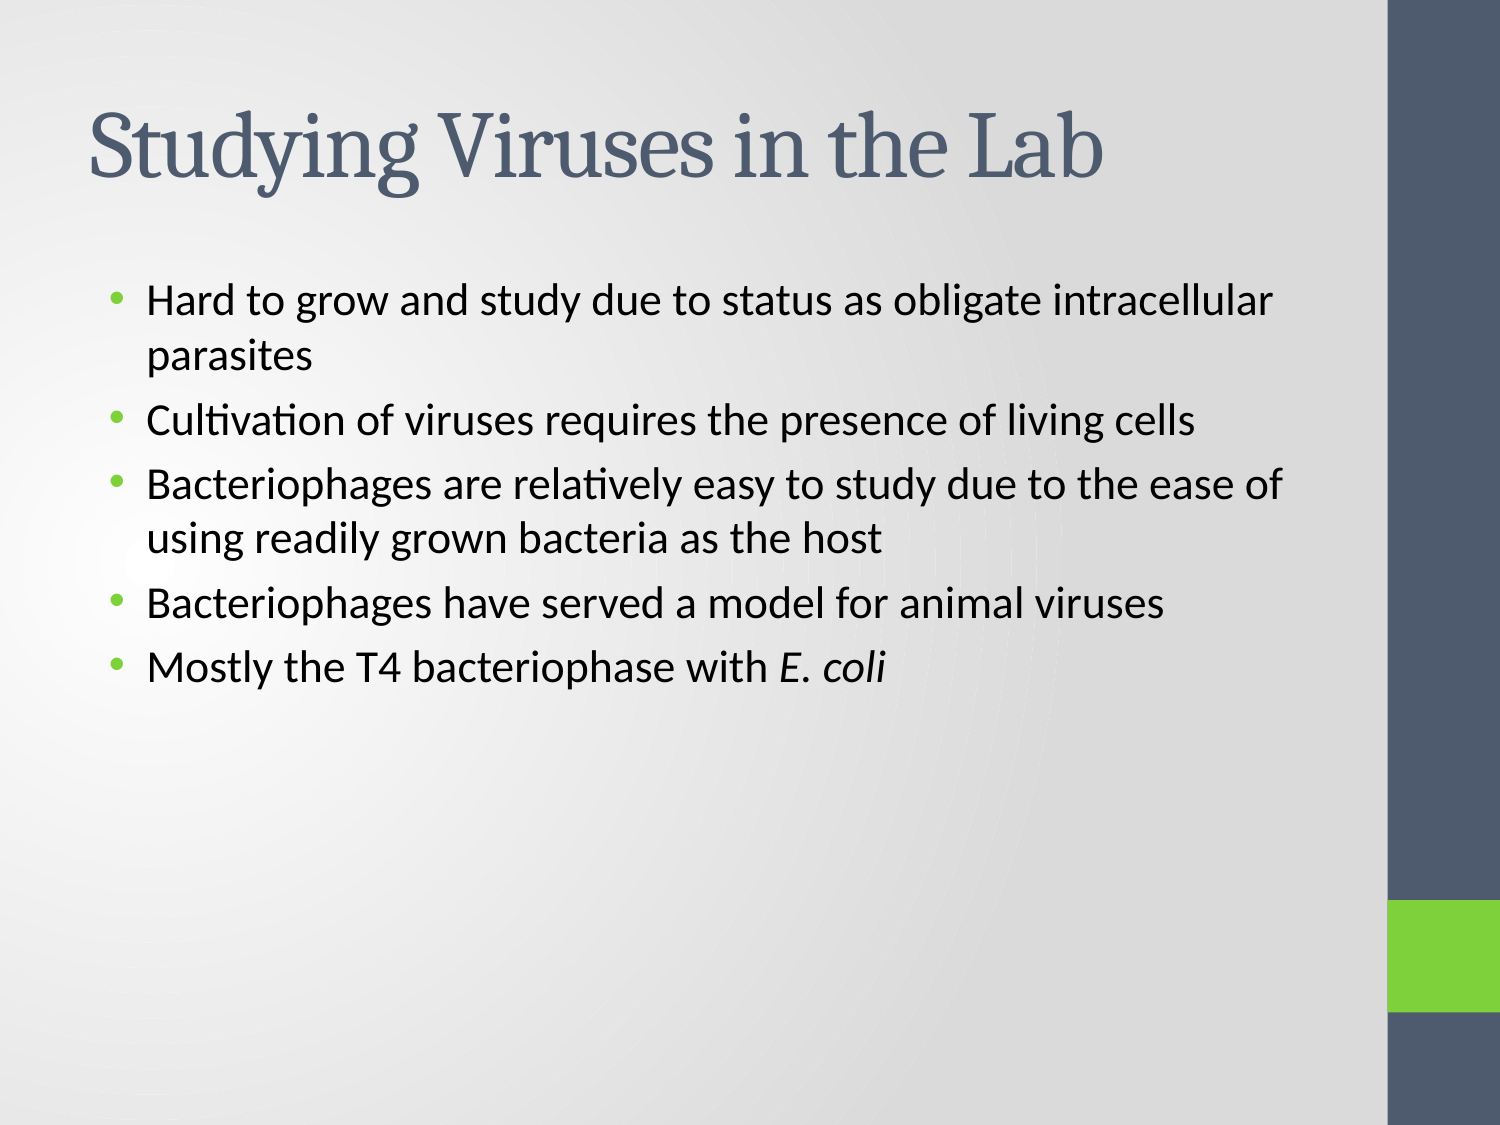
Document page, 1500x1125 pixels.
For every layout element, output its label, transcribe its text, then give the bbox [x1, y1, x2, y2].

title Studying Viruses in the Lab [75, 45, 1325, 233]
list Hard to grow and study due to status as obligate intracellular parasites Cultivation of viruses requires the presence of living cells Bacteriophages are relatively easy to study due to the ease of using readily grown bacteria as the host Bacteriophages have served a model for animal viruses Mostly the T4 bacteriophase with E. coli [75, 262, 1325, 1050]
